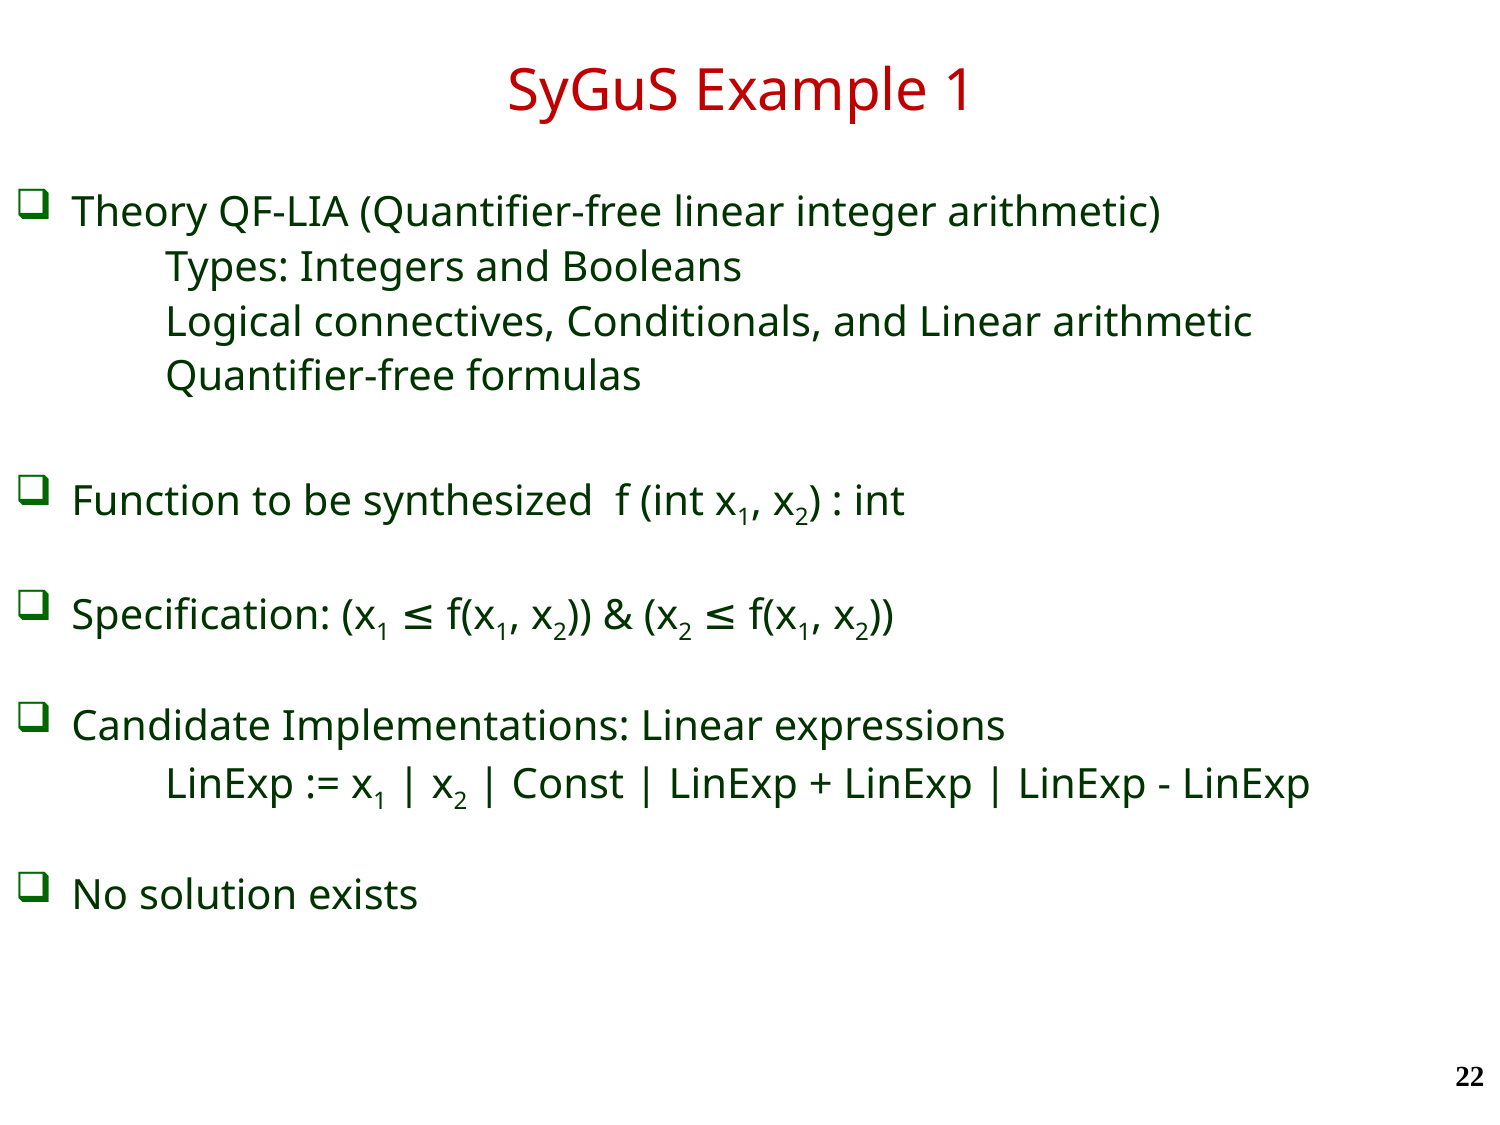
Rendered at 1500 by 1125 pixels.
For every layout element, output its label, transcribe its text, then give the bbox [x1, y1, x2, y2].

slide_number 22 [1187, 1049, 1500, 1125]
list Theory QF-LIA (Quantifier-free linear integer arithmetic) Types: Integers and Booleans Logical connectives, Conditionals, and Linear arithmetic Quantifier-free formulas Function to be synthesized f (int x1, x2) : int Specification: (x1 ≤ f(x1, x2)) & (x2 ≤ f(x1, x2)) Candidate Implementations: Linear expressions LinExp := x1 | x2 | Const | LinExp + LinExp | LinExp - LinExp No solution exists [0, 187, 1500, 1125]
title SyGuS Example 1 [99, 37, 1386, 138]
